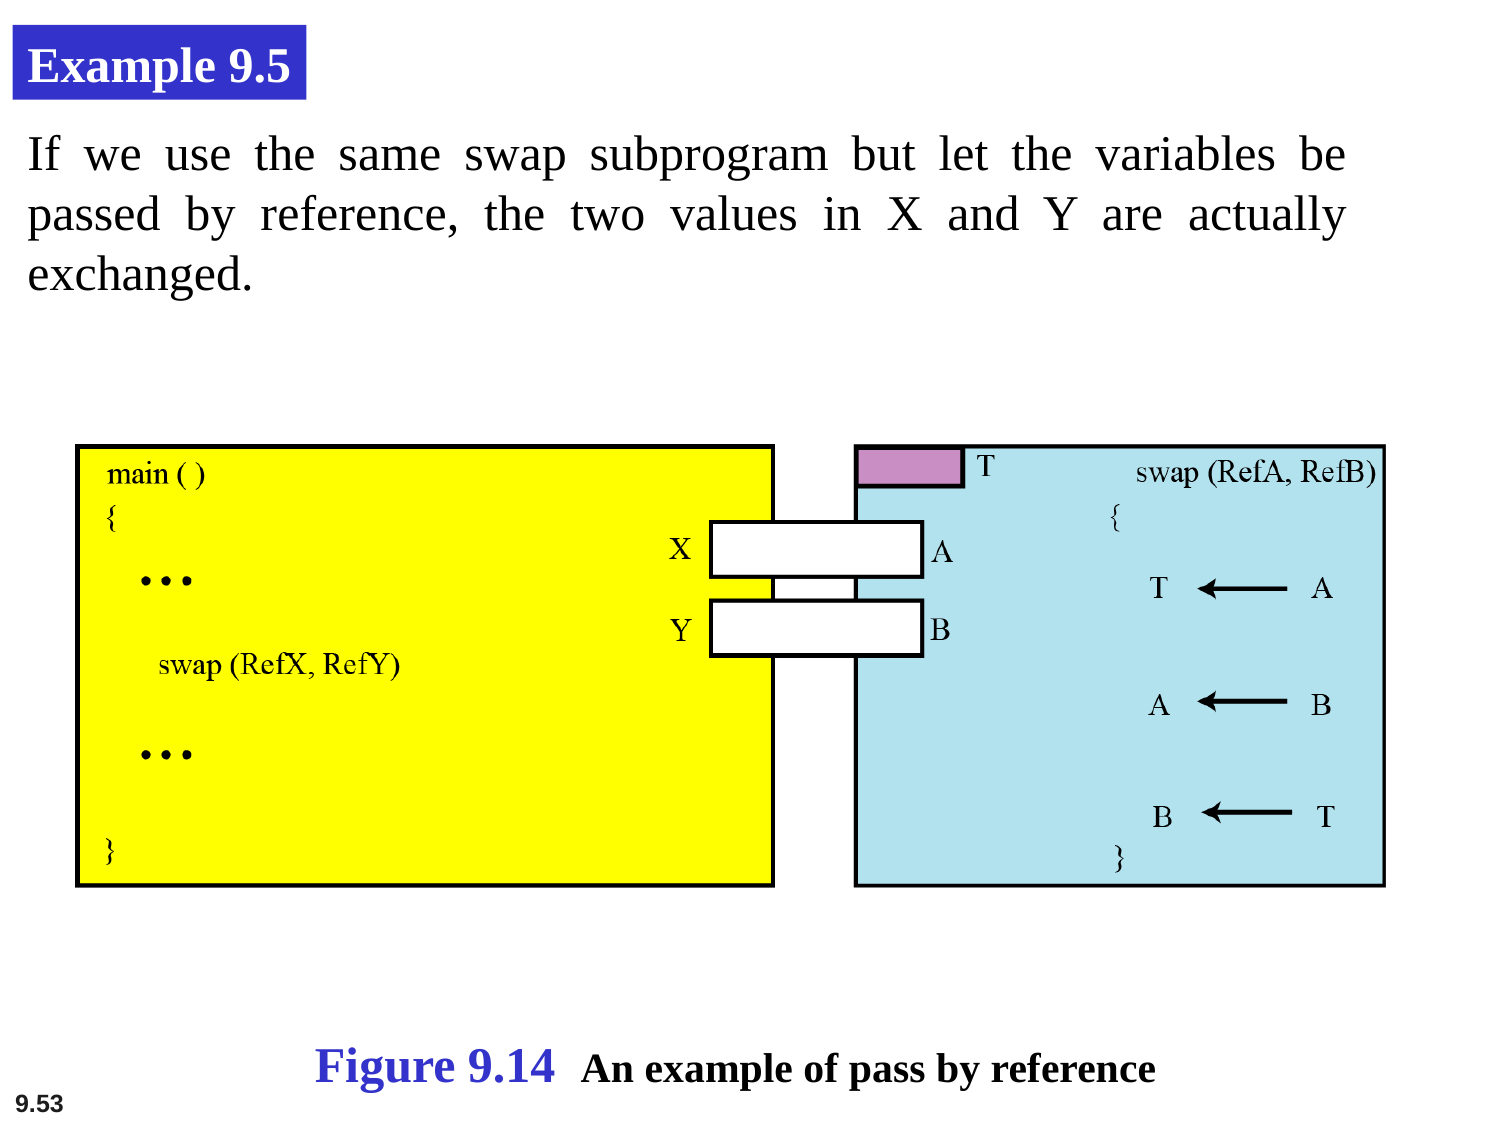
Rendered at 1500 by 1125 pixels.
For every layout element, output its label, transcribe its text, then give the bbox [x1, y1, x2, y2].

text_box Figure 9.14 An example of pass by reference [300, 1024, 1172, 1100]
slide_number 9.53 [0, 1050, 313, 1125]
picture [74, 444, 1386, 888]
text_box Example 9.5 [12, 24, 307, 100]
text_box If we use the same swap subprogram but let the variables be passed by reference, the two values in X and Y are actually exchanged. [12, 112, 1363, 308]
